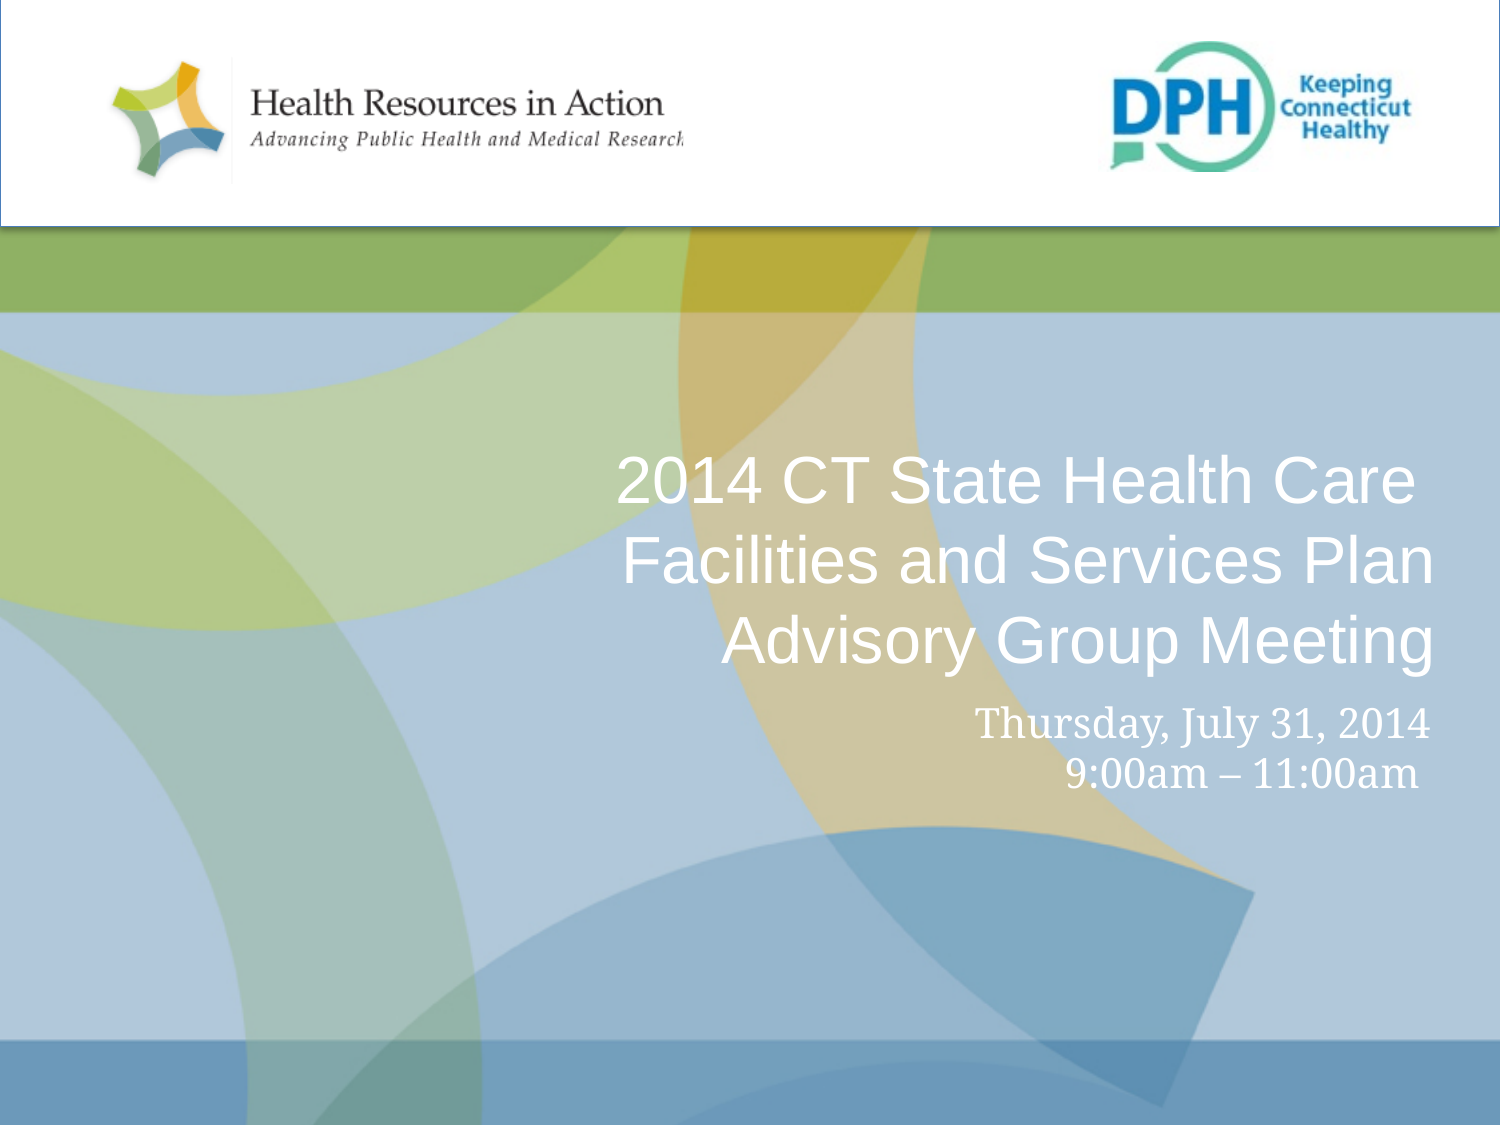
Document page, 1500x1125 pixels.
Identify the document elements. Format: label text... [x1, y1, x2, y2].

subtitle Thursday, July 31, 2014 9:00am – 11:00am [290, 689, 1446, 770]
title 2014 CT State Health Care Facilities and Services Plan Advisory Group Meeting [48, 590, 1452, 685]
picture [1098, 41, 1425, 172]
picture [0, 227, 1500, 1125]
